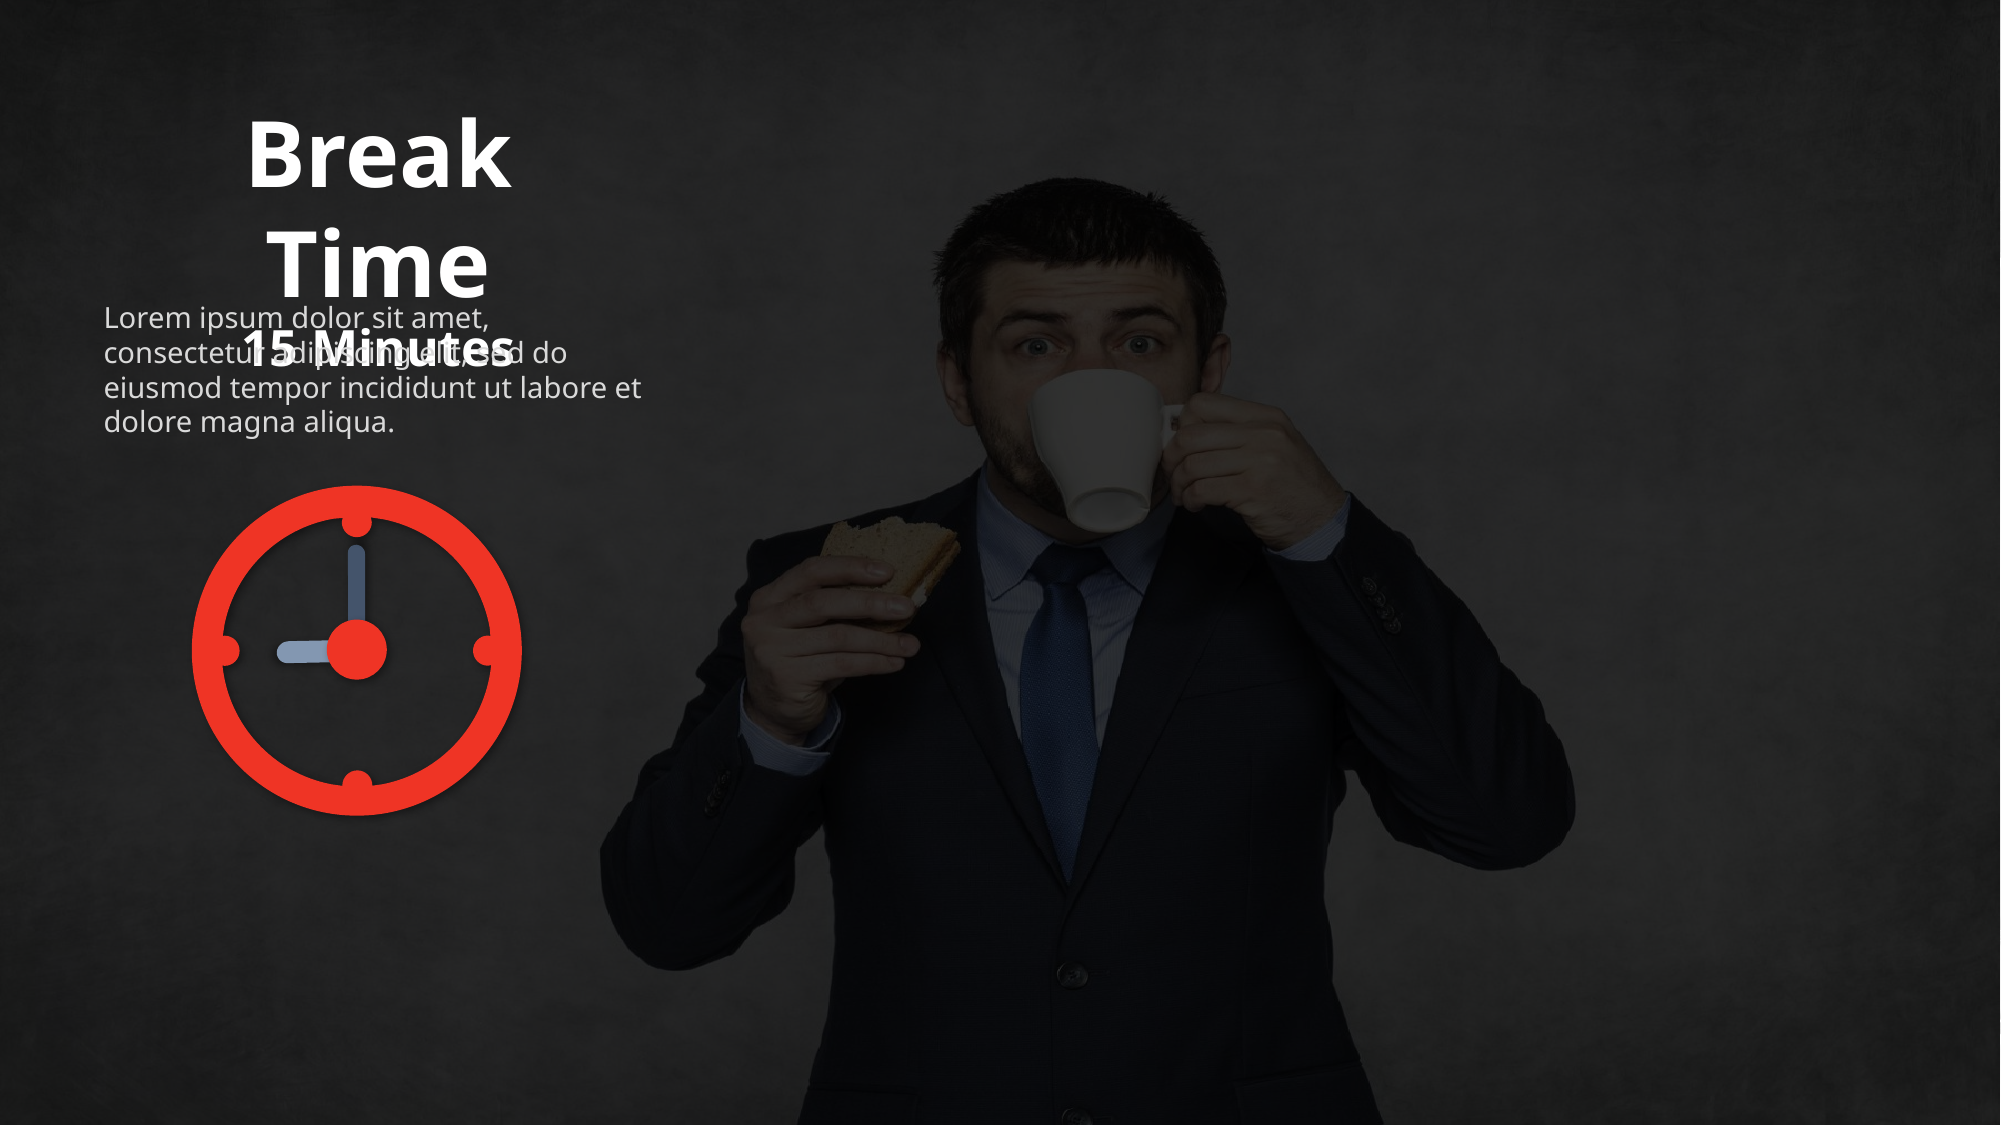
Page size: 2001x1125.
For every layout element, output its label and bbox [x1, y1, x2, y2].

text_box [306, 556, 395, 618]
text_box [278, 618, 446, 672]
text_box [0, 0, 2000, 1125]
text_box [306, 672, 395, 753]
text_box [88, 88, 659, 413]
text_box [190, 484, 523, 817]
